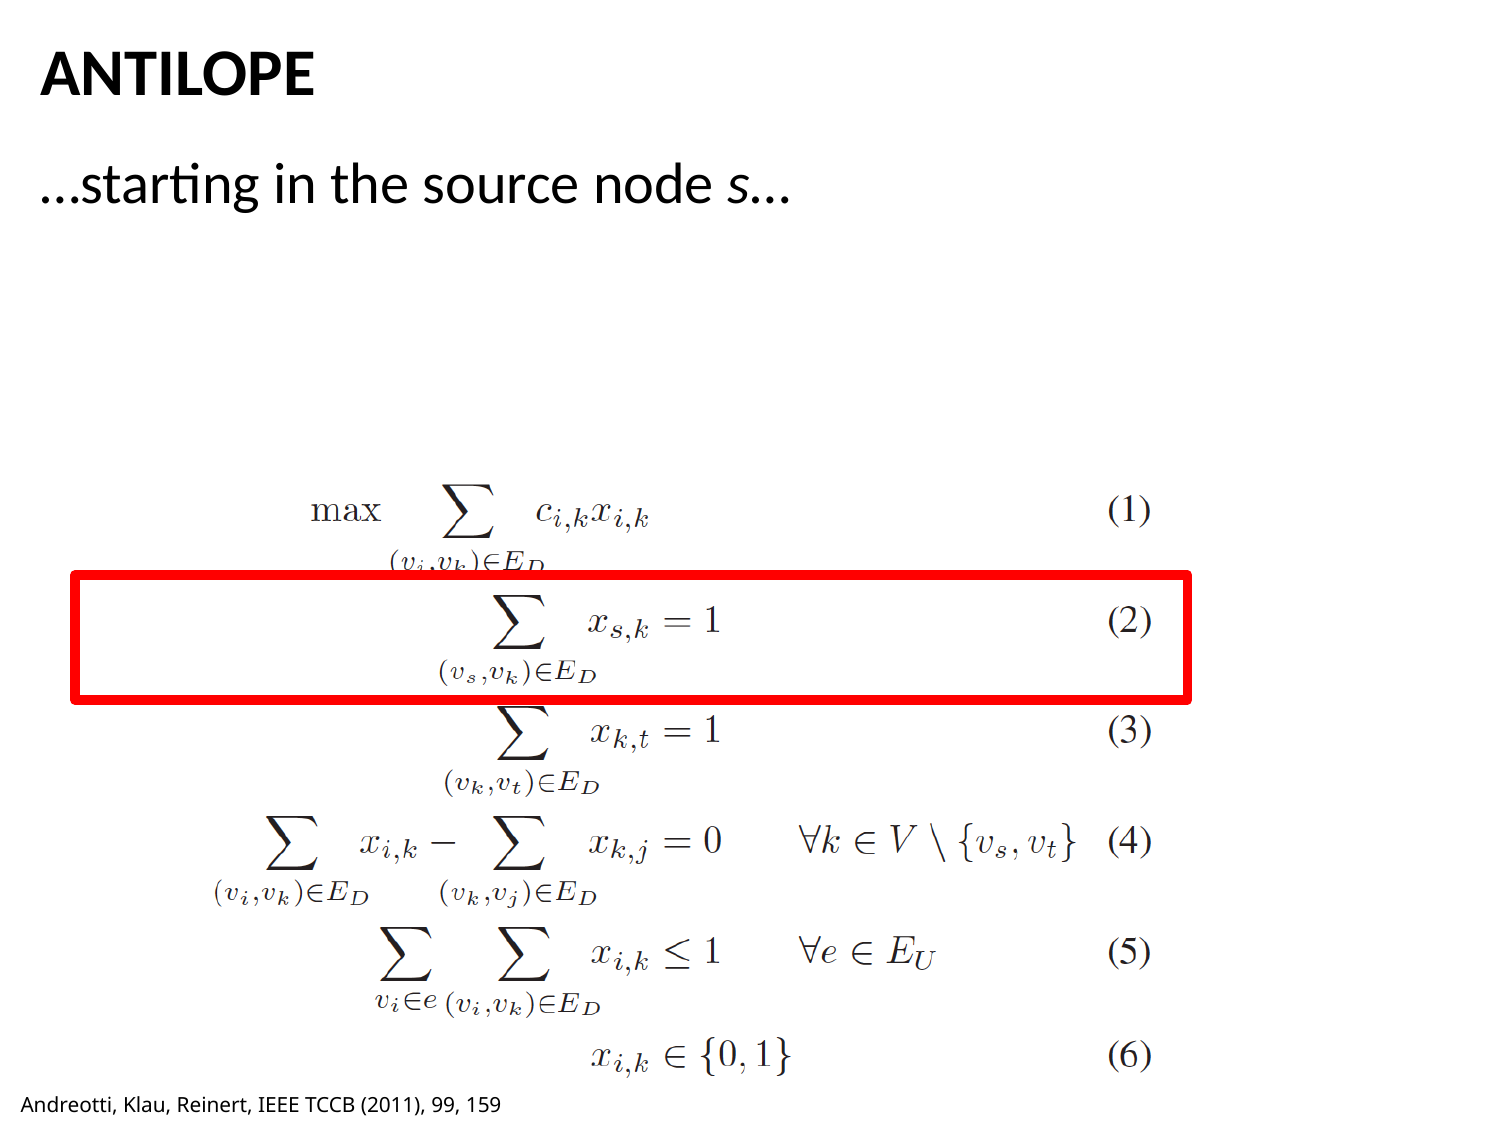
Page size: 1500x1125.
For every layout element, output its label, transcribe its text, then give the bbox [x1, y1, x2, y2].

text_box [74, 575, 196, 700]
text_box [1175, 575, 1188, 700]
title ANTILOPE [25, 11, 1125, 125]
text_box Andreotti, Klau, Reinert, IEEE TCCB (2011), 99, 159 [5, 1084, 516, 1125]
list …starting in the source node s… [25, 137, 1475, 1025]
picture [201, 465, 1170, 1085]
